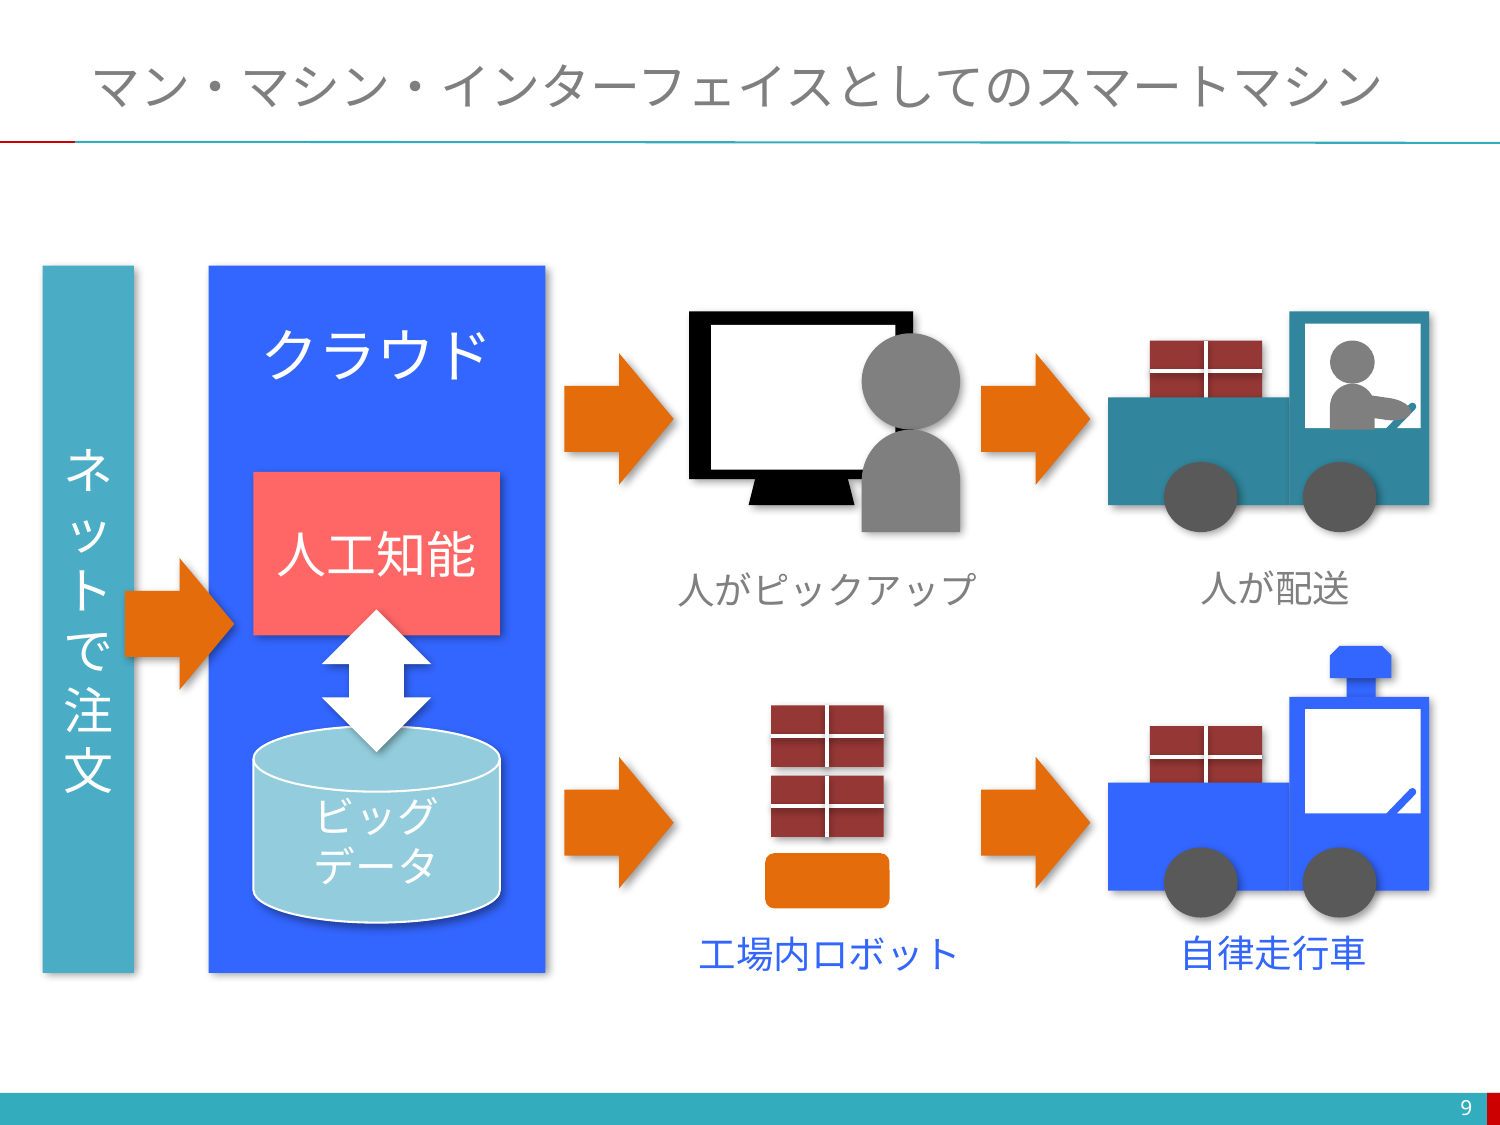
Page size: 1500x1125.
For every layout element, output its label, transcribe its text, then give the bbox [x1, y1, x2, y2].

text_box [564, 311, 1430, 621]
slide_number 9 [1137, 1091, 1488, 1125]
title マン・マシン・インターフェイスとしてのスマートマシン [75, 51, 1500, 120]
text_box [42, 265, 546, 974]
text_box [564, 645, 1430, 985]
